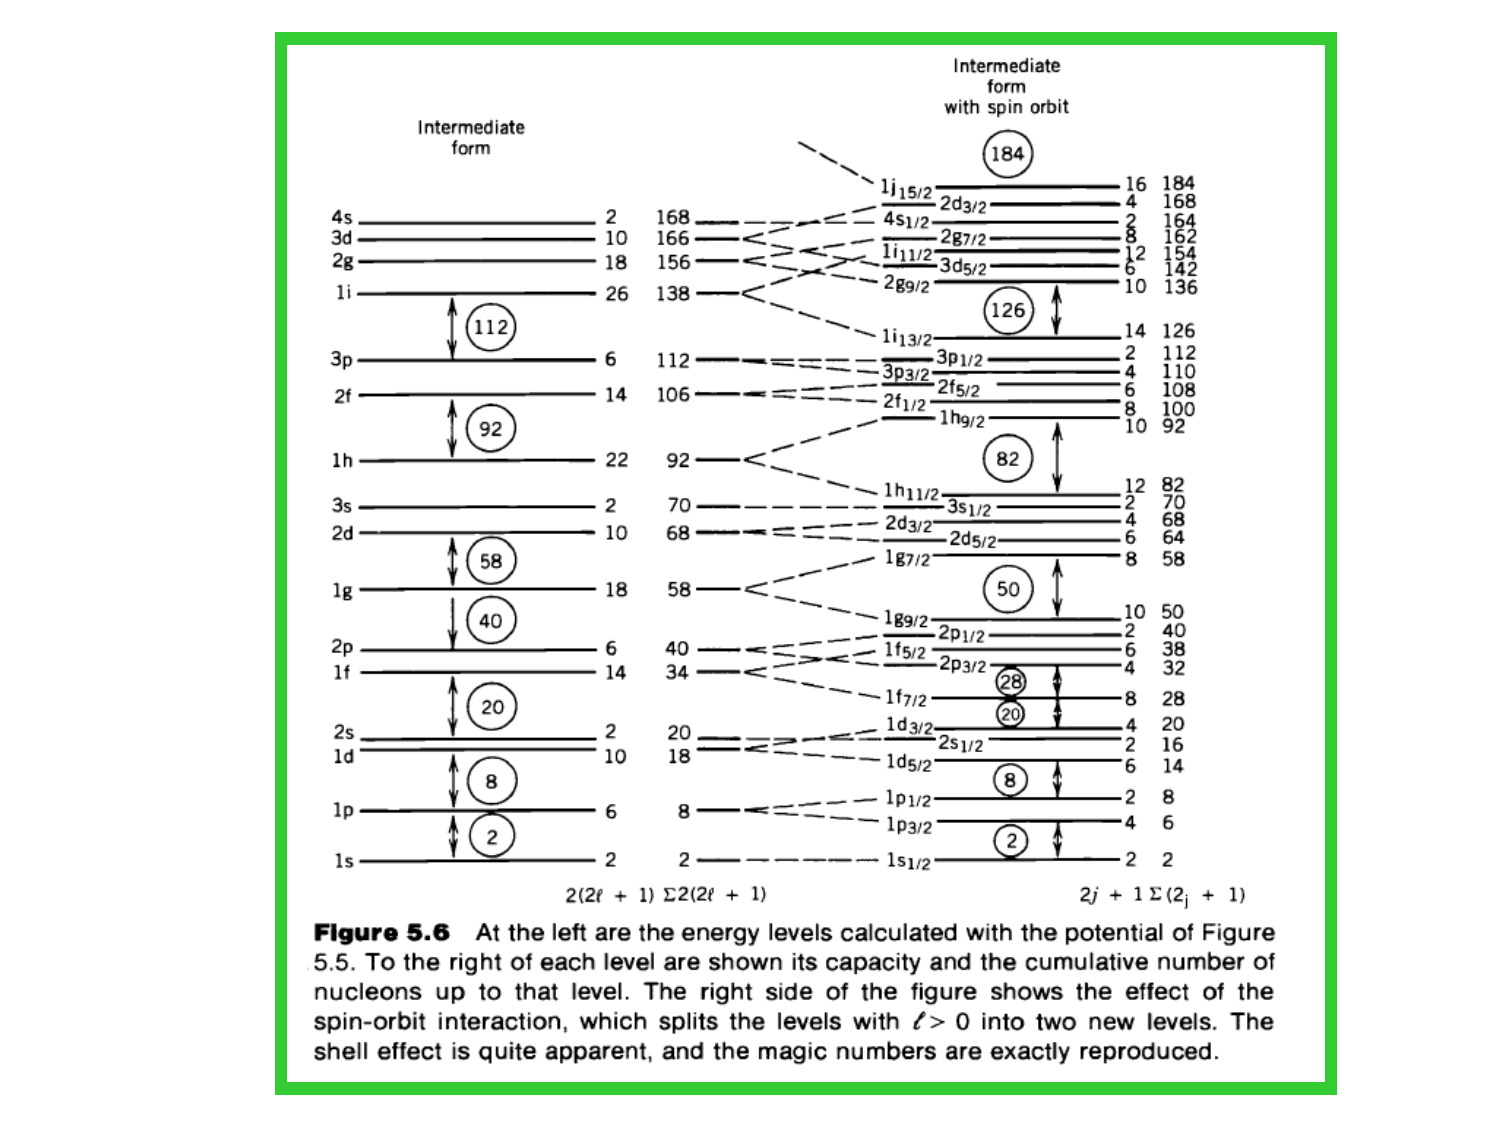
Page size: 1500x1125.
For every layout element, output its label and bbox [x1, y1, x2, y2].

picture [287, 44, 1326, 1083]
